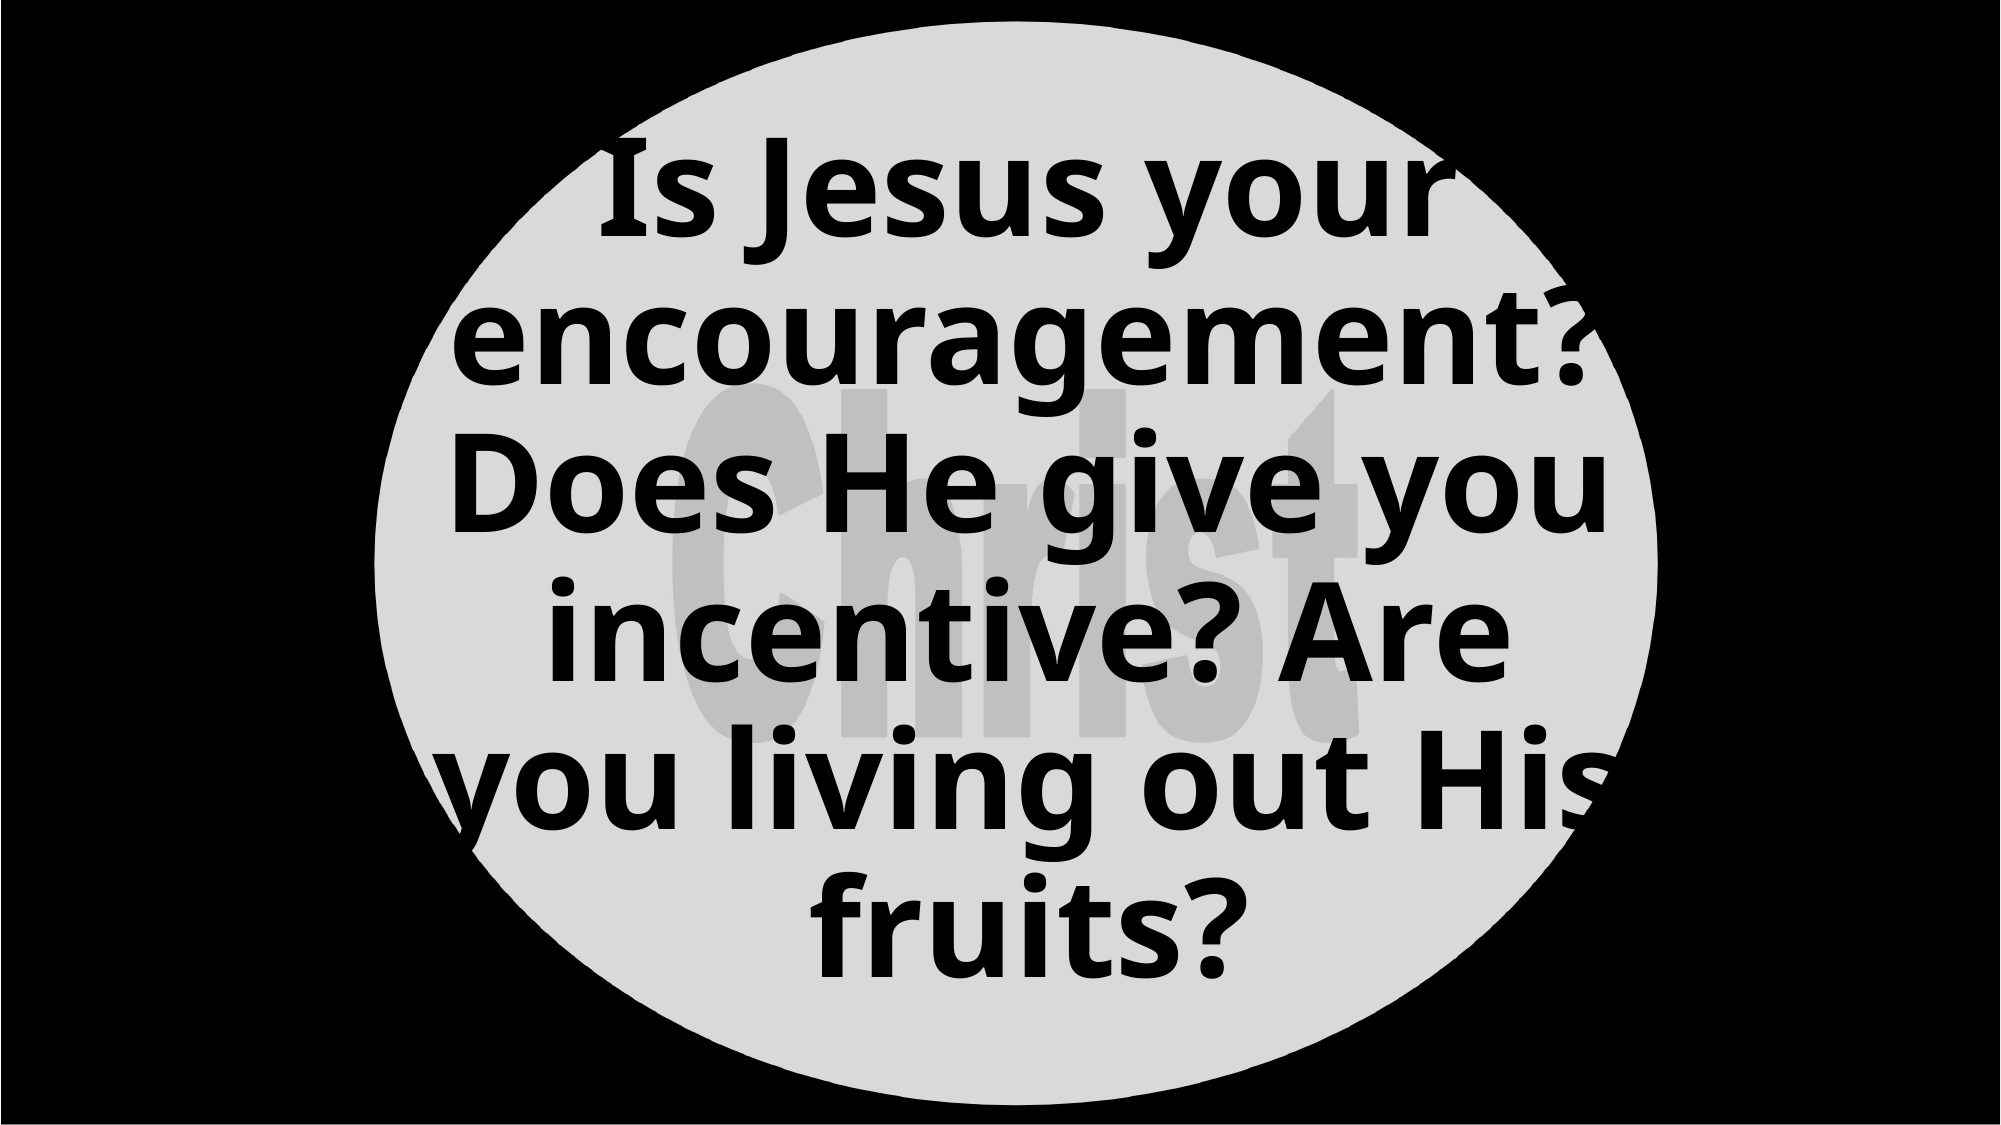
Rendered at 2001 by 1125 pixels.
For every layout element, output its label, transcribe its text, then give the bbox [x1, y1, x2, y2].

picture [0, 0, 2001, 1125]
title Is Jesus your encouragement? Does He give you incentive? Are you living out His fruits? [414, 209, 1644, 916]
